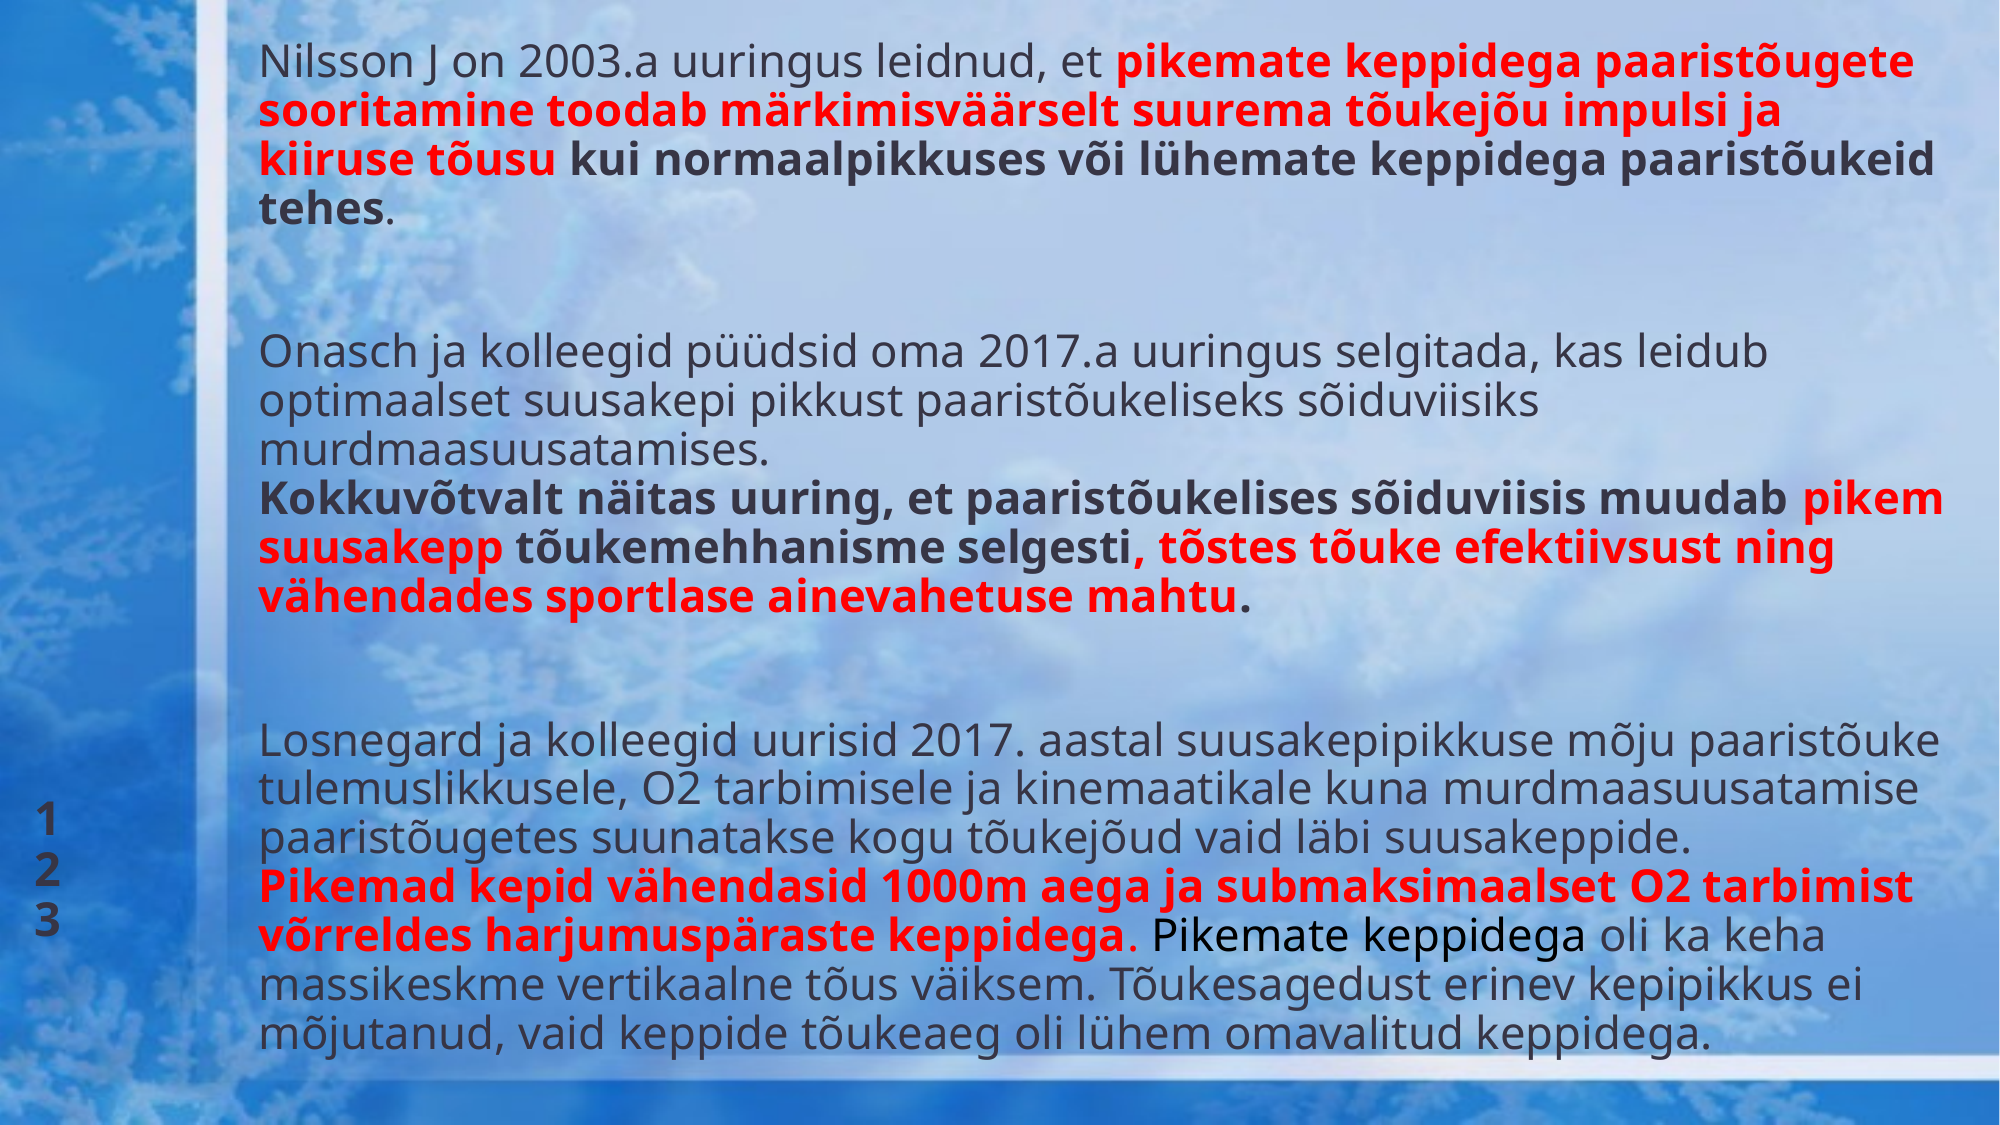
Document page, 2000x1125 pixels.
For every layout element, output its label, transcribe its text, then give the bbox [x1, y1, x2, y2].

picture [0, 0, 2000, 1125]
title 1 2 3 [19, 786, 1625, 991]
list Nilsson J on 2003.a uuringus leidnud, et pikemate keppidega paaristõugete sooritamine toodab märkimisväärselt suurema tõukejõu impulsi ja kiiruse tõusu kui normaalpikkuses või lühemate keppidega paaristõukeid tehes. Onasch ja kolleegid püüdsid oma 2017.a uuringus selgitada, kas leidub optimaalset suusakepi pikkust paaristõukeliseks sõiduviisiks murdmaasuusatamises. Kokkuvõtvalt näitas uuring, et paaristõukelises sõiduviisis muudab pikem suusakepp tõukemehhanisme selgesti, tõstes tõuke efektiivsust ning vähendades sportlase ainevahetuse mahtu. Losnegard ja kolleegid uurisid 2017. aastal suusakepipikkuse mõju paaristõuke tulemuslikkusele, O2 tarbimisele ja kinemaatikale kuna murdmaasuusatamise paaristõugetes suunatakse kogu tõukejõud vaid läbi suusakeppide. Pikemad kepid vähendasid 1000m aega ja submaksimaalset O2 tarbimist võrreldes harjumuspäraste keppidega. Pikemate keppidega oli ka keha massikeskme vertikaalne tõus väiksem. Tõukesagedust erinev kepipikkus ei mõjutanud, vaid keppide tõukeaeg oli lühem omavalitud keppidega. [243, 30, 1969, 1125]
